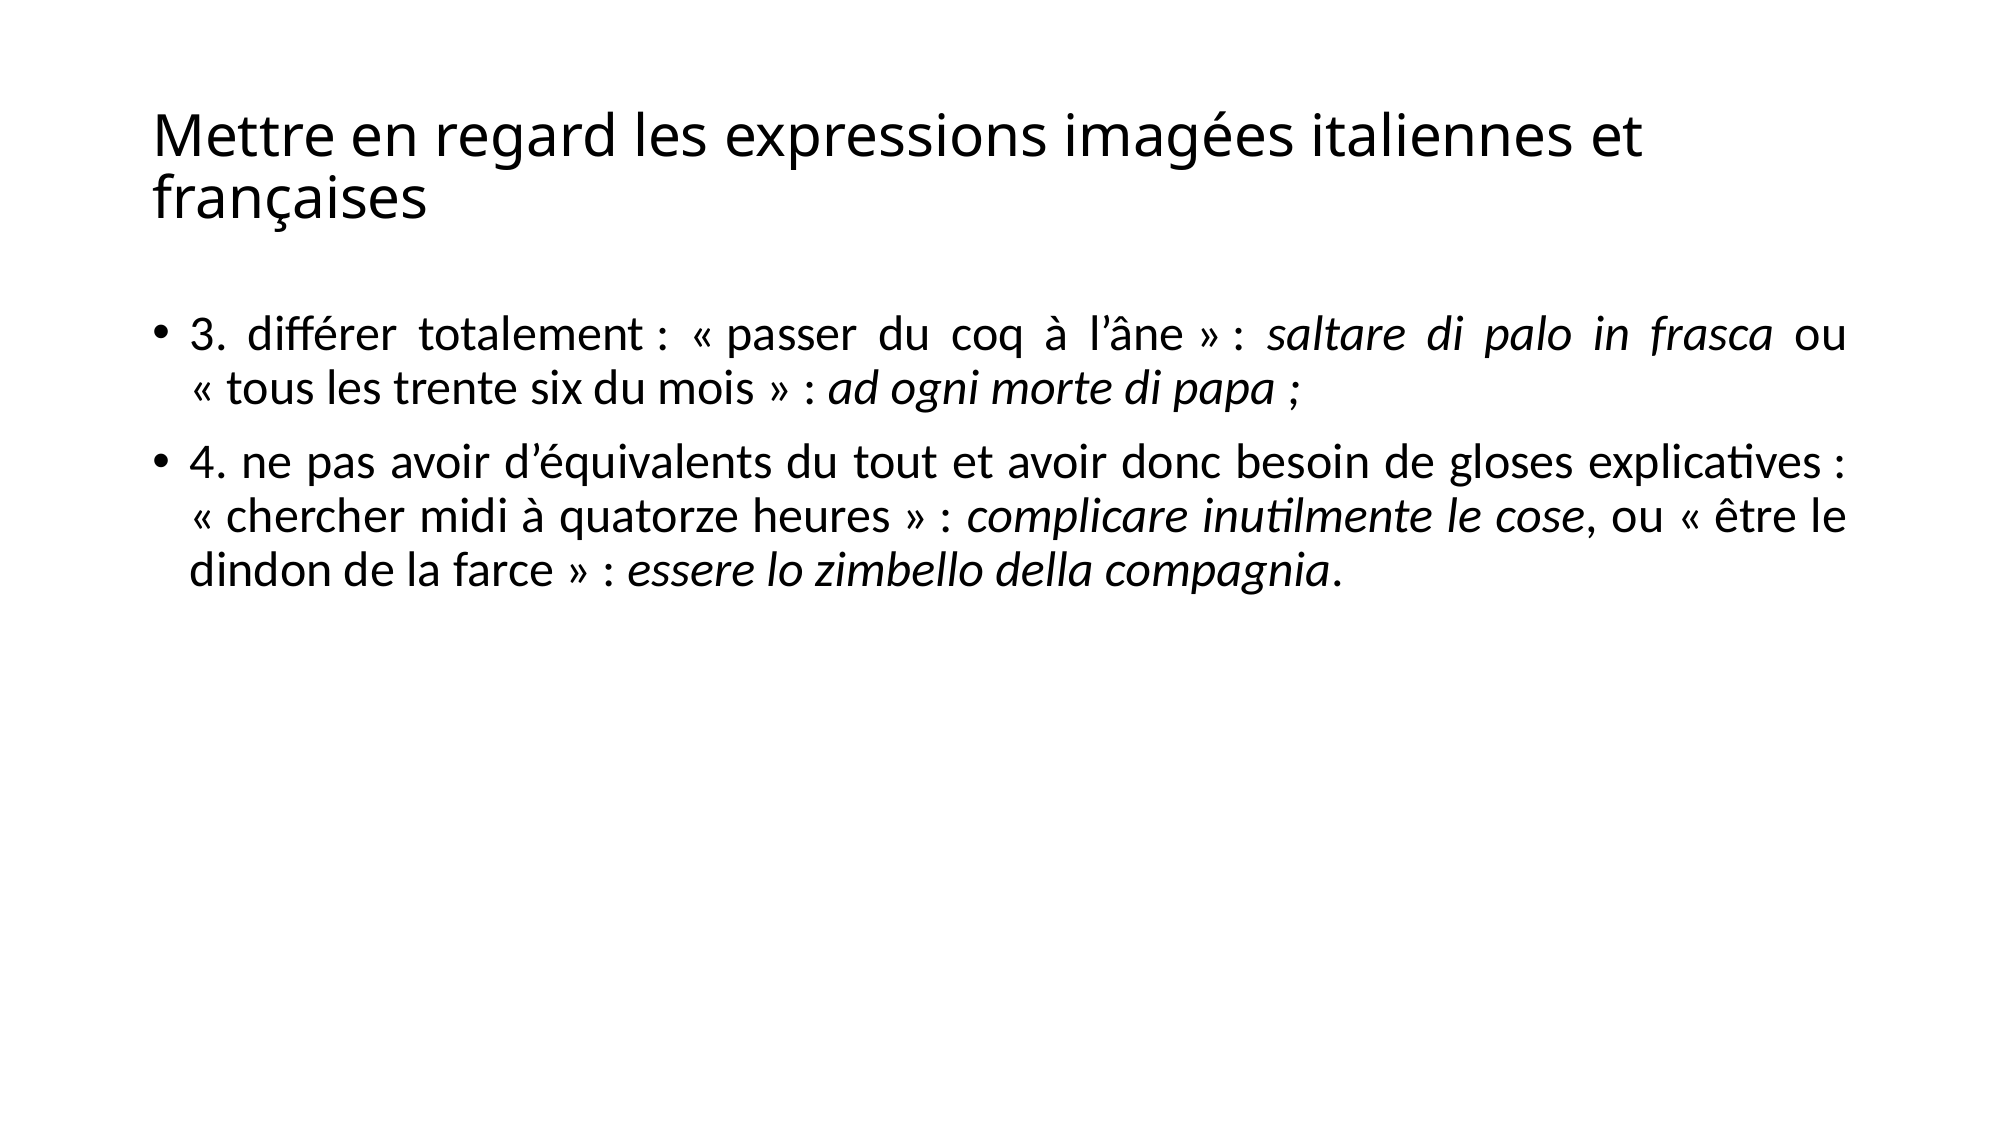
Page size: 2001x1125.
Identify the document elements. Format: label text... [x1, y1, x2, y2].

title Mettre en regard les expressions imagées italiennes et françaises [137, 59, 1863, 278]
list 3. différer totalement : « passer du coq à l’âne » : saltare di palo in frasca ou « tous les trente six du mois » : ad ogni morte di papa ; 4. ne pas avoir d’équivalents du tout et avoir donc besoin de gloses explicatives : « chercher midi à quatorze heures » : complicare inutilmente le cose, ou « être le dindon de la farce » : essere lo zimbello della compagnia. [137, 299, 1863, 1014]
